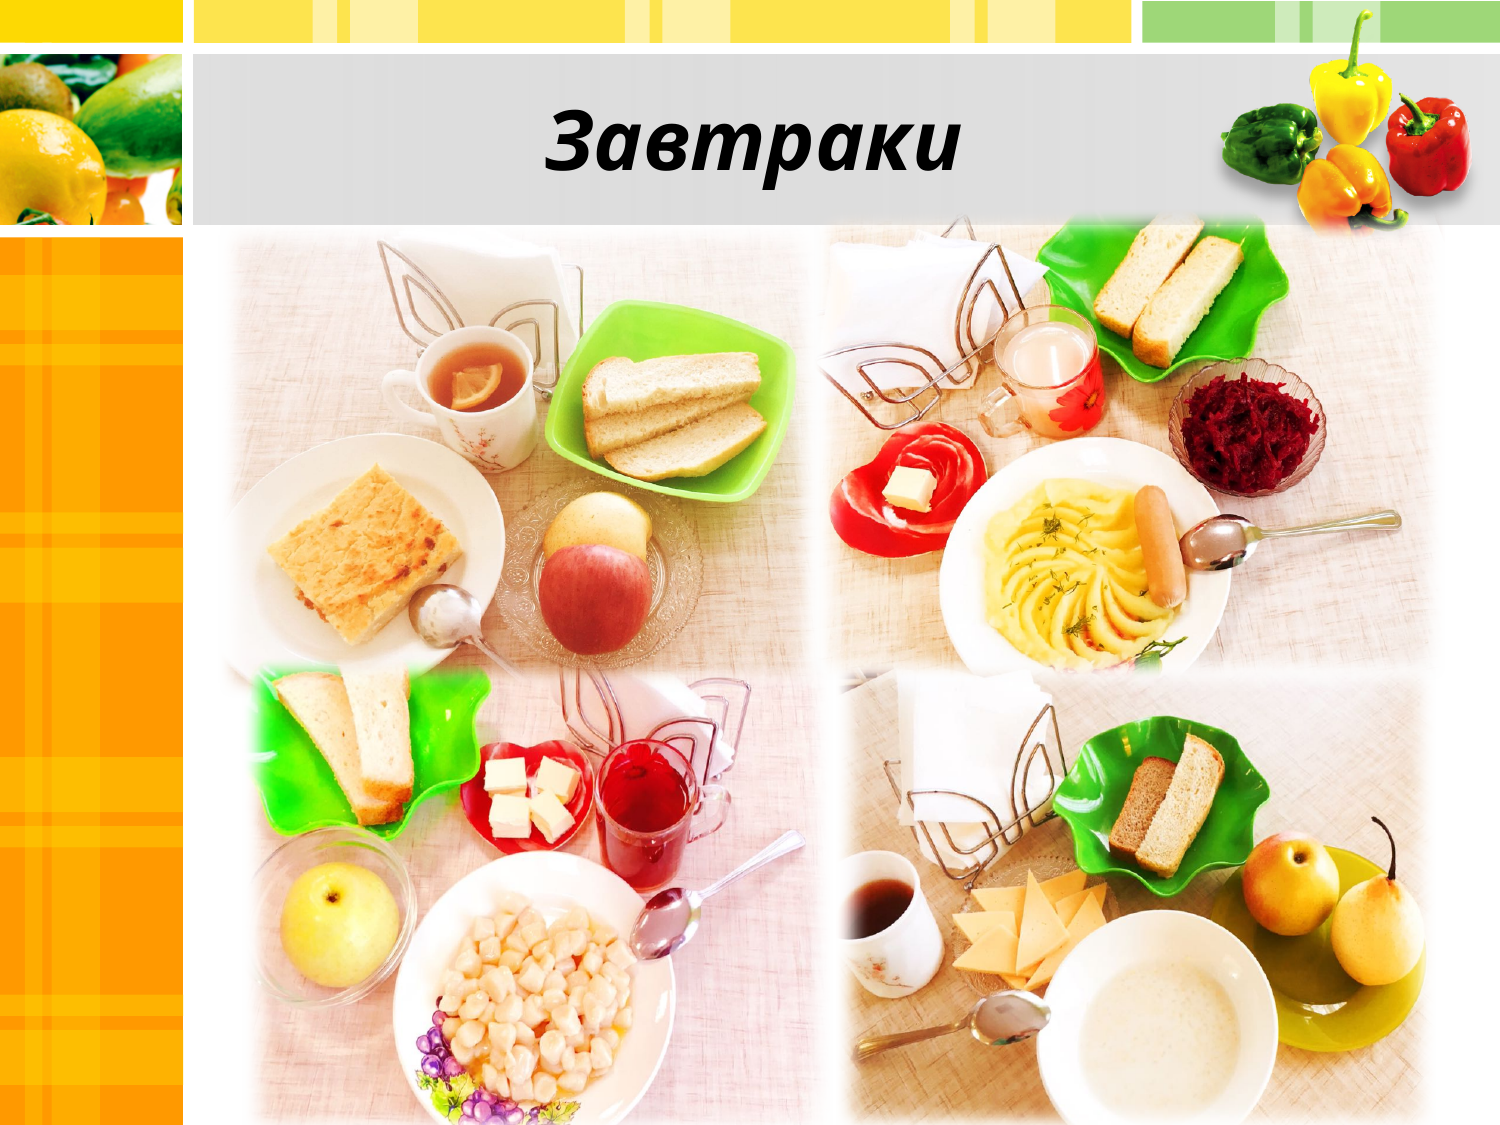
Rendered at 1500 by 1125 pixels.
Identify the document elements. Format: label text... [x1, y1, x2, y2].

title Завтраки [209, 75, 1275, 200]
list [812, 207, 1446, 681]
picture [864, 596, 1408, 1125]
picture [272, 602, 805, 1125]
picture [1207, 9, 1483, 279]
picture [0, 54, 182, 225]
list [218, 219, 822, 700]
